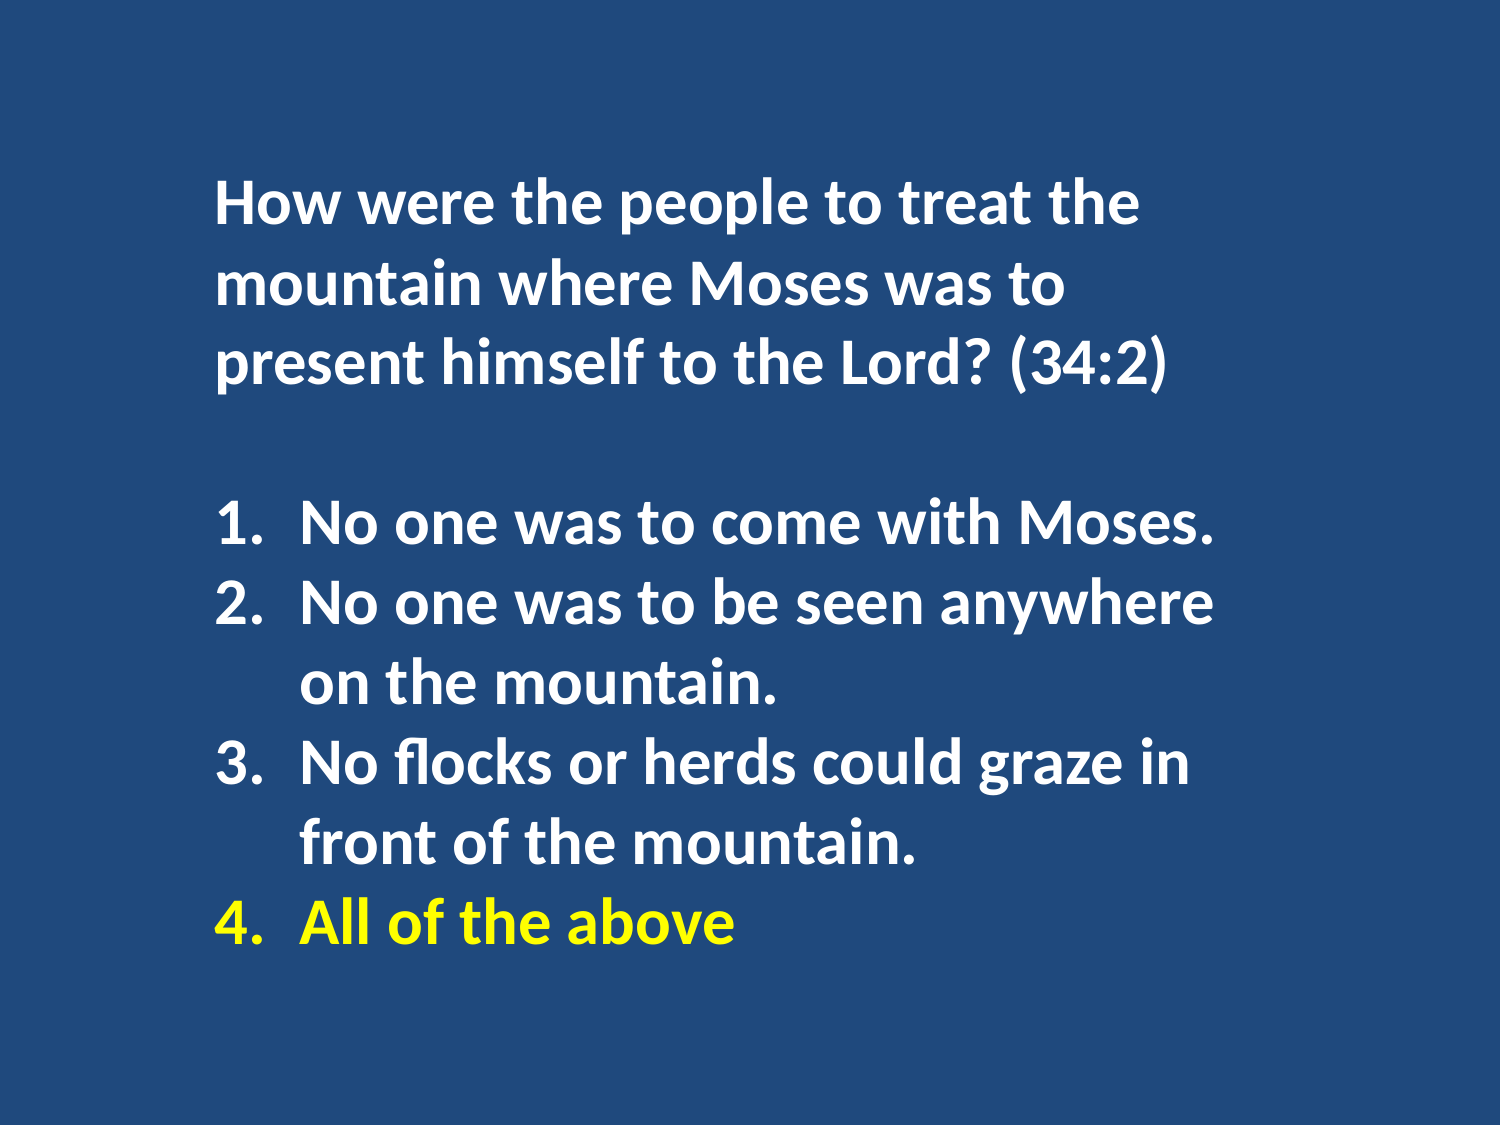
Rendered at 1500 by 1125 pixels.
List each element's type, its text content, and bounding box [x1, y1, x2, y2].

text_box How were the people to treat the mountain where Moses was to present himself to the Lord? (34:2) No one was to come with Moses. No one was to be seen anywhere on the mountain. No flocks or herds could graze in front of the mountain. All of the above [200, 150, 1300, 966]
